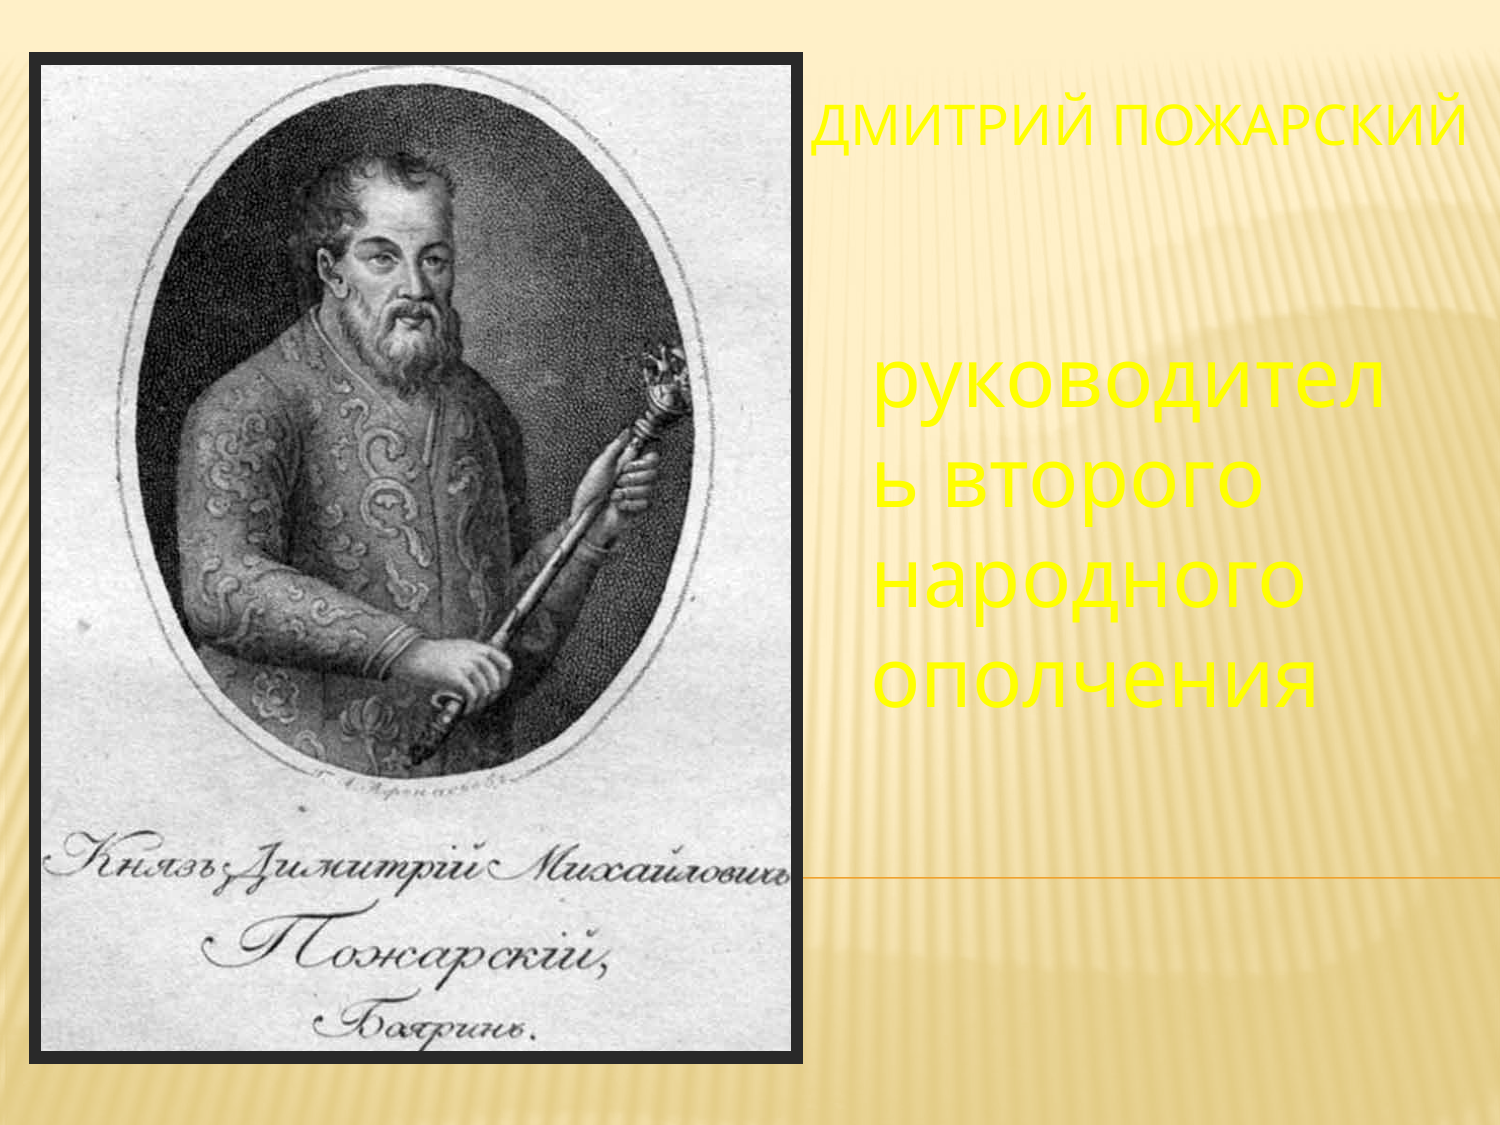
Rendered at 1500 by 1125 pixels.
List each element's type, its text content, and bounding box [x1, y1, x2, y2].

title дмитрий пожарский [806, 82, 1500, 222]
text_box руководитель второго народного ополчения [855, 316, 1430, 731]
picture [34, 58, 798, 1058]
